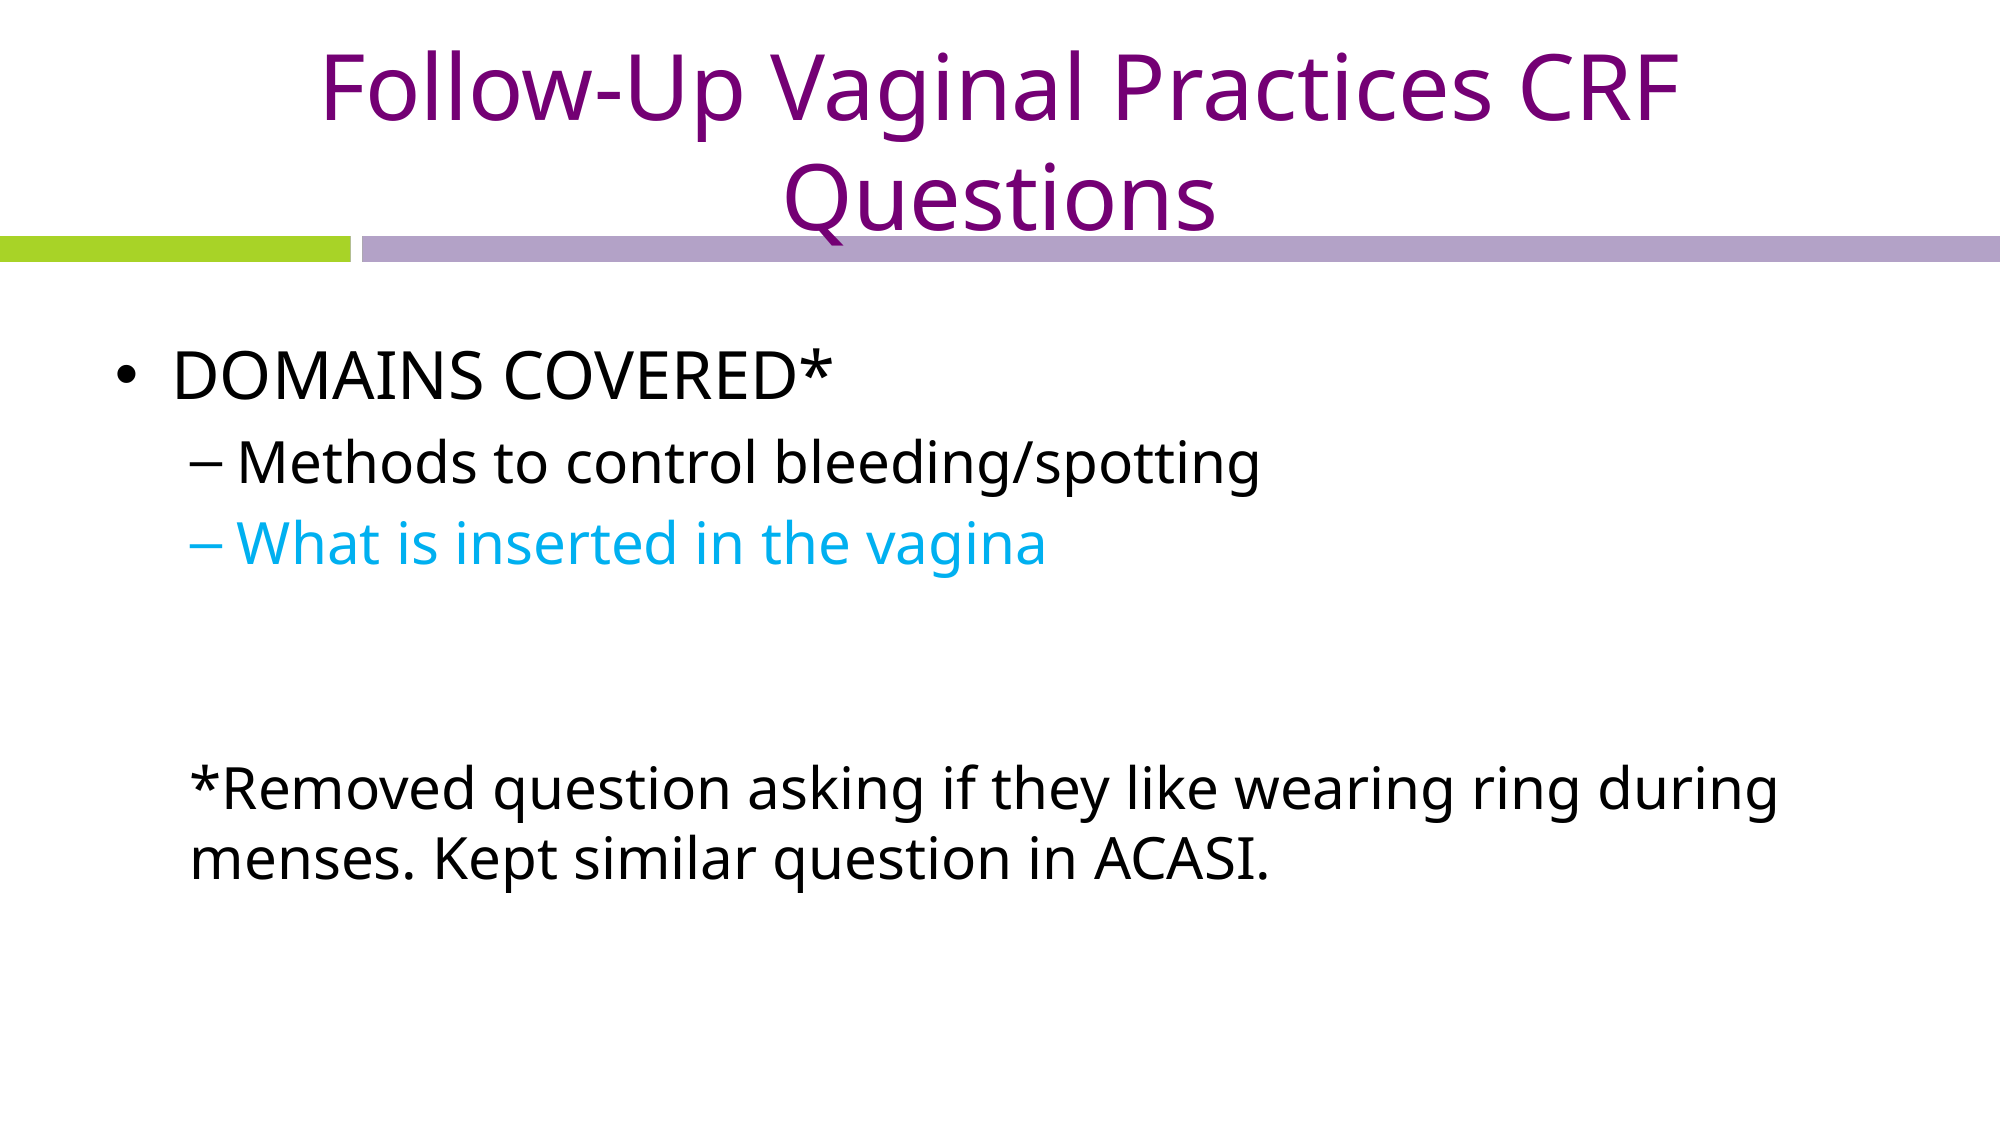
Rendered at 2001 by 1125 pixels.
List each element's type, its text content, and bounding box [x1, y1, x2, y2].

list DOMAINS COVERED* Methods to control bleeding/spotting What is inserted in the vagina *Removed question asking if they like wearing ring during menses. Kept similar question in ACASI. [99, 325, 1900, 902]
picture [0, 236, 2000, 262]
title Follow-Up Vaginal Practices CRF Questions [99, 45, 1900, 233]
